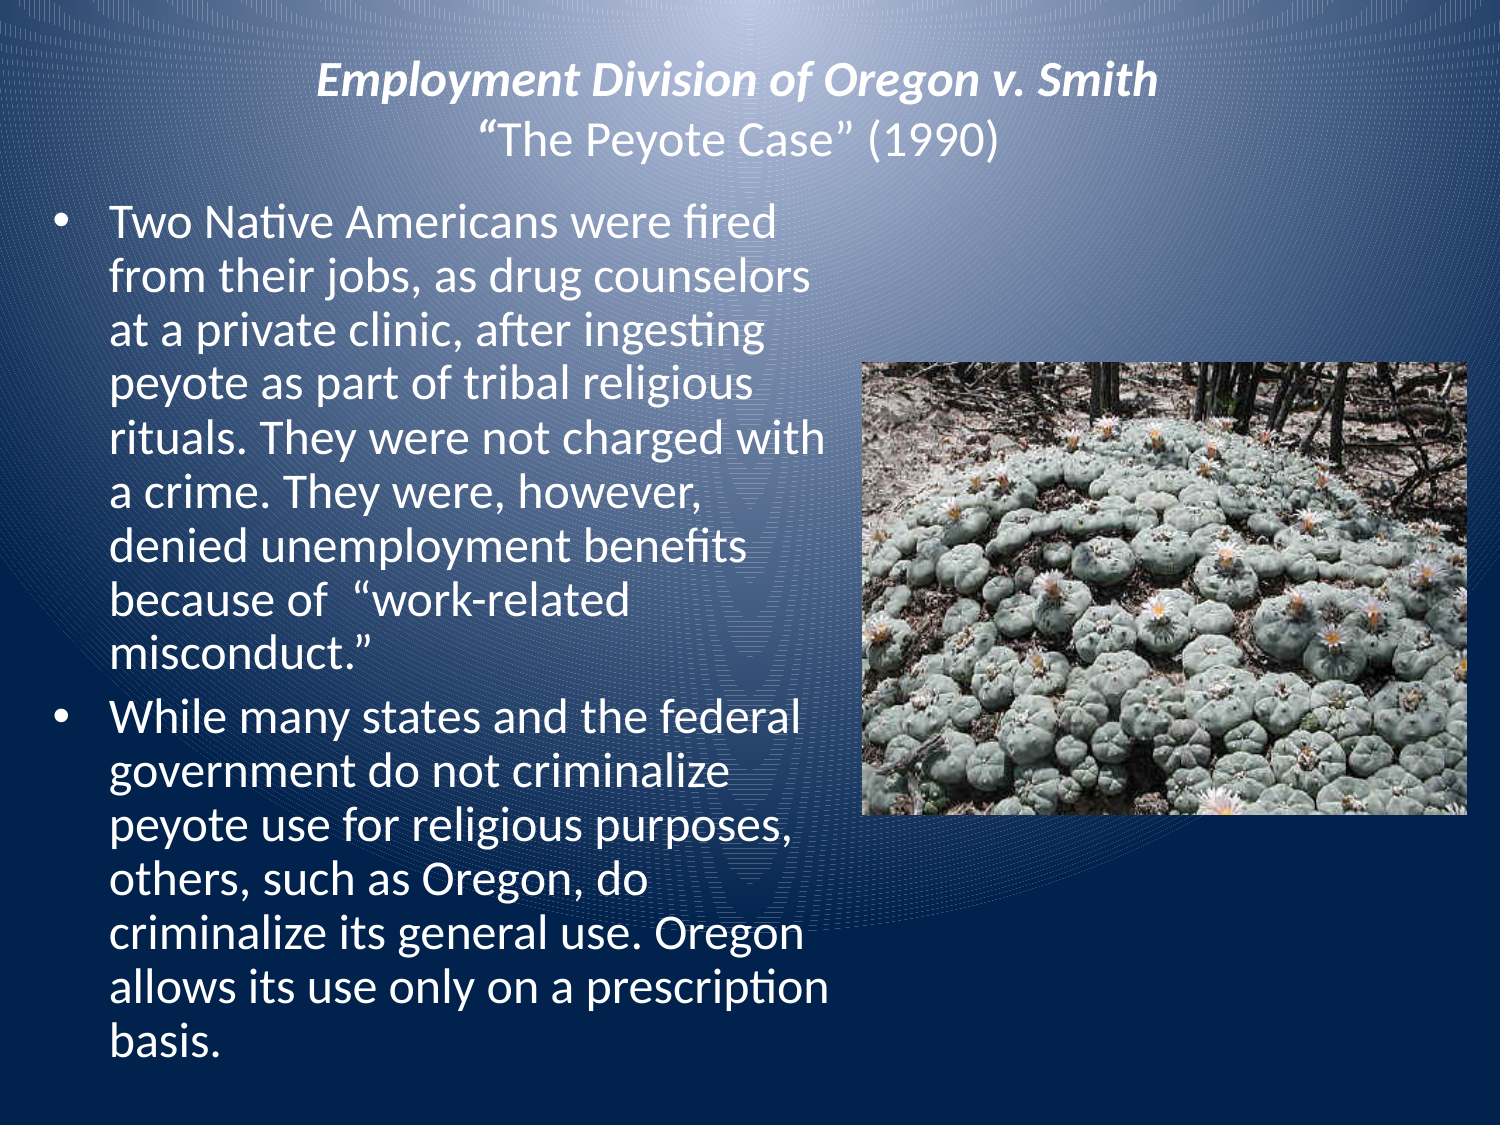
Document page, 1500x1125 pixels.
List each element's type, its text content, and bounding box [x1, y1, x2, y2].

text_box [862, 362, 1467, 815]
title Employment Division of Oregon v. Smith “The Peyote Case” (1990) [24, 37, 1463, 175]
list Two Native Americans were fired from their jobs, as drug counselors at a private clinic, after ingesting peyote as part of tribal religious rituals. They were not charged with a crime. They were, however, denied unemployment benefits because of “work-related misconduct.” While many states and the federal government do not criminalize peyote use for religious purposes, others, such as Oregon, do criminalize its general use. Oregon allows its use only on a prescription basis. [37, 187, 863, 1088]
